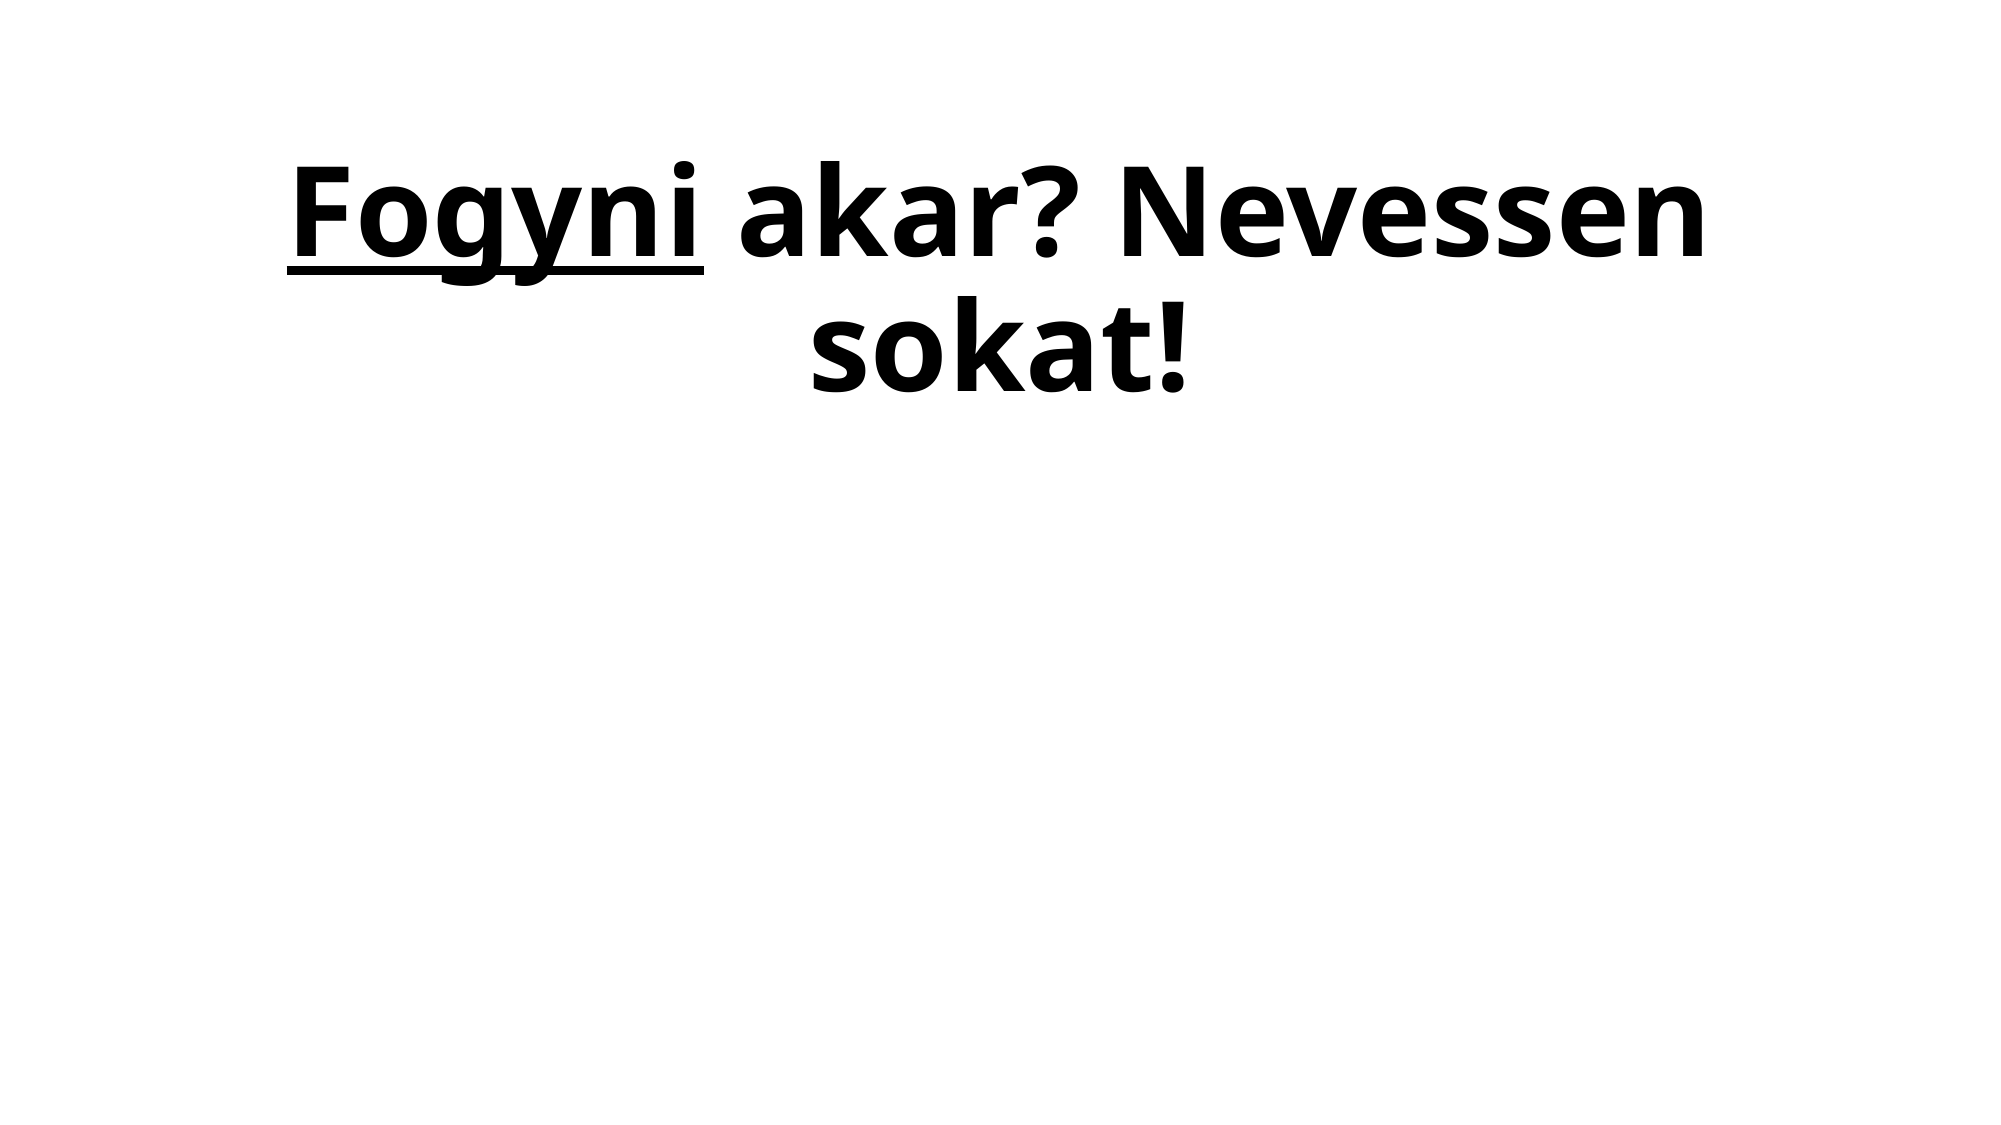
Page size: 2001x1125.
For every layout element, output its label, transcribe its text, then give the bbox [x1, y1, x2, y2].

title Fogyni akar? Nevessen sokat! [249, 184, 1750, 576]
